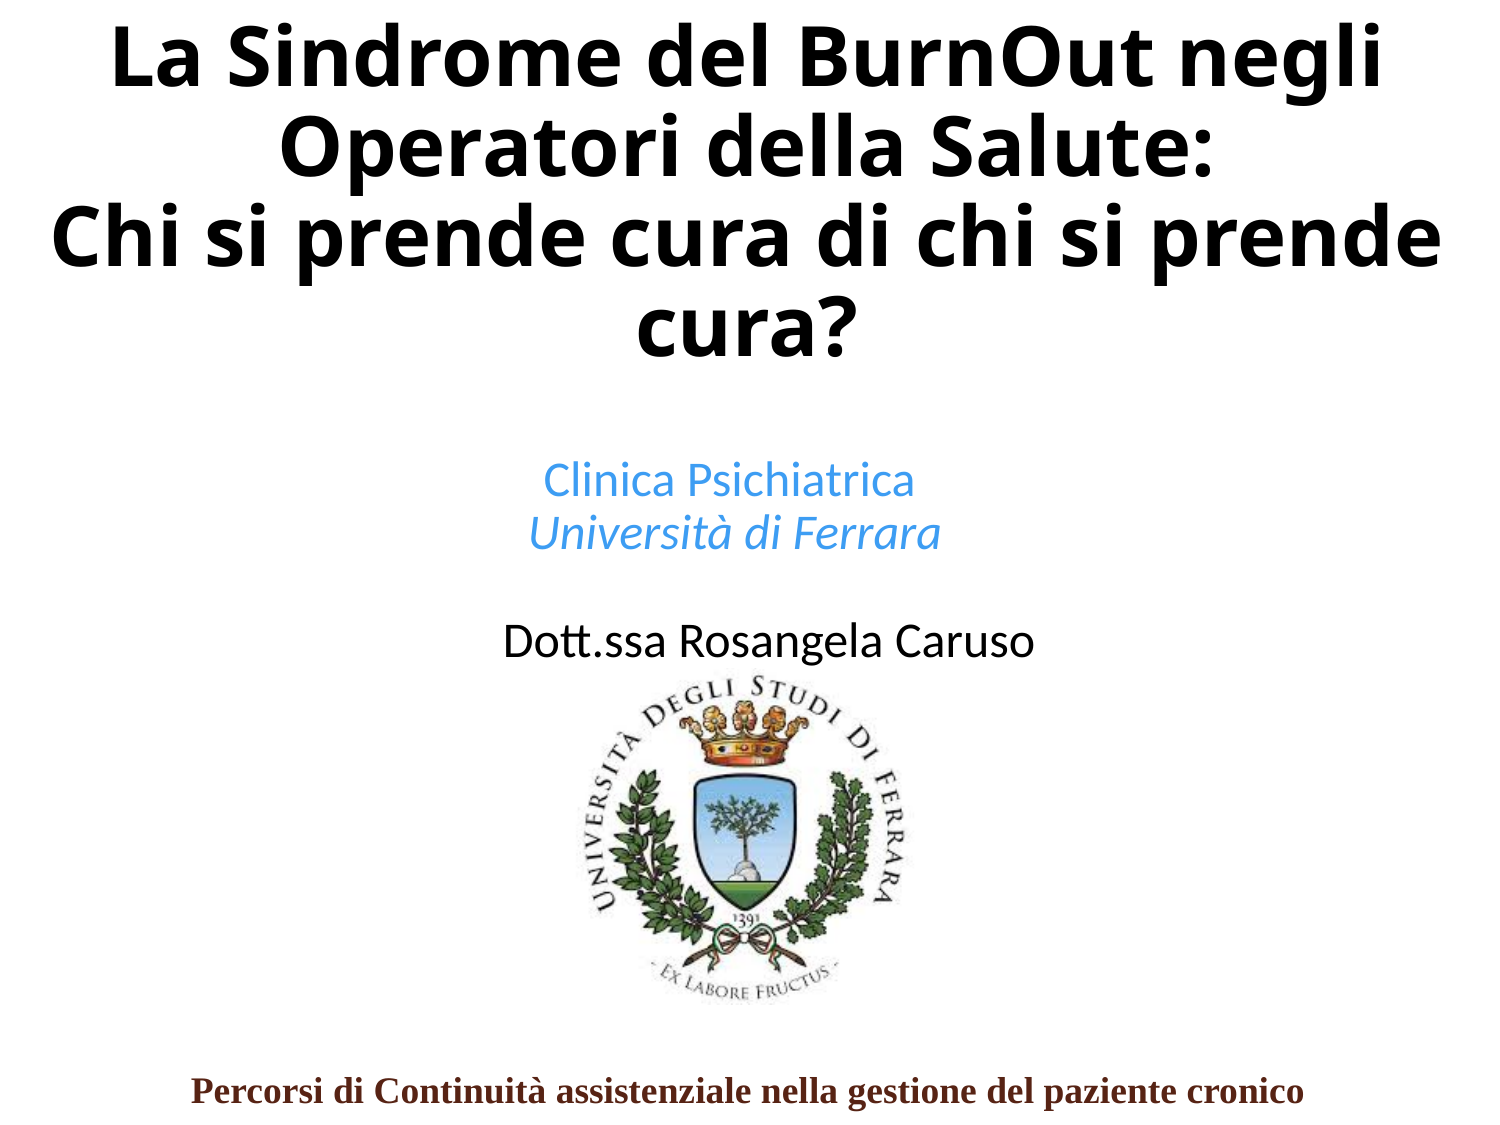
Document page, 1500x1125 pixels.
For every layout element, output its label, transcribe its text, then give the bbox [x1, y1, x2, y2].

title La Sindrome del BurnOut negli Operatori della Salute: Chi si prende cura di chi si prende cura? [0, 54, 1497, 272]
picture [564, 668, 930, 1005]
text_box Percorsi di Continuità assistenziale nella gestione del paziente cronico [0, 1058, 1497, 1119]
list Clinica Psichiatrica Università di Ferrara Dott.ssa Rosangela Caruso [88, 385, 1383, 1058]
